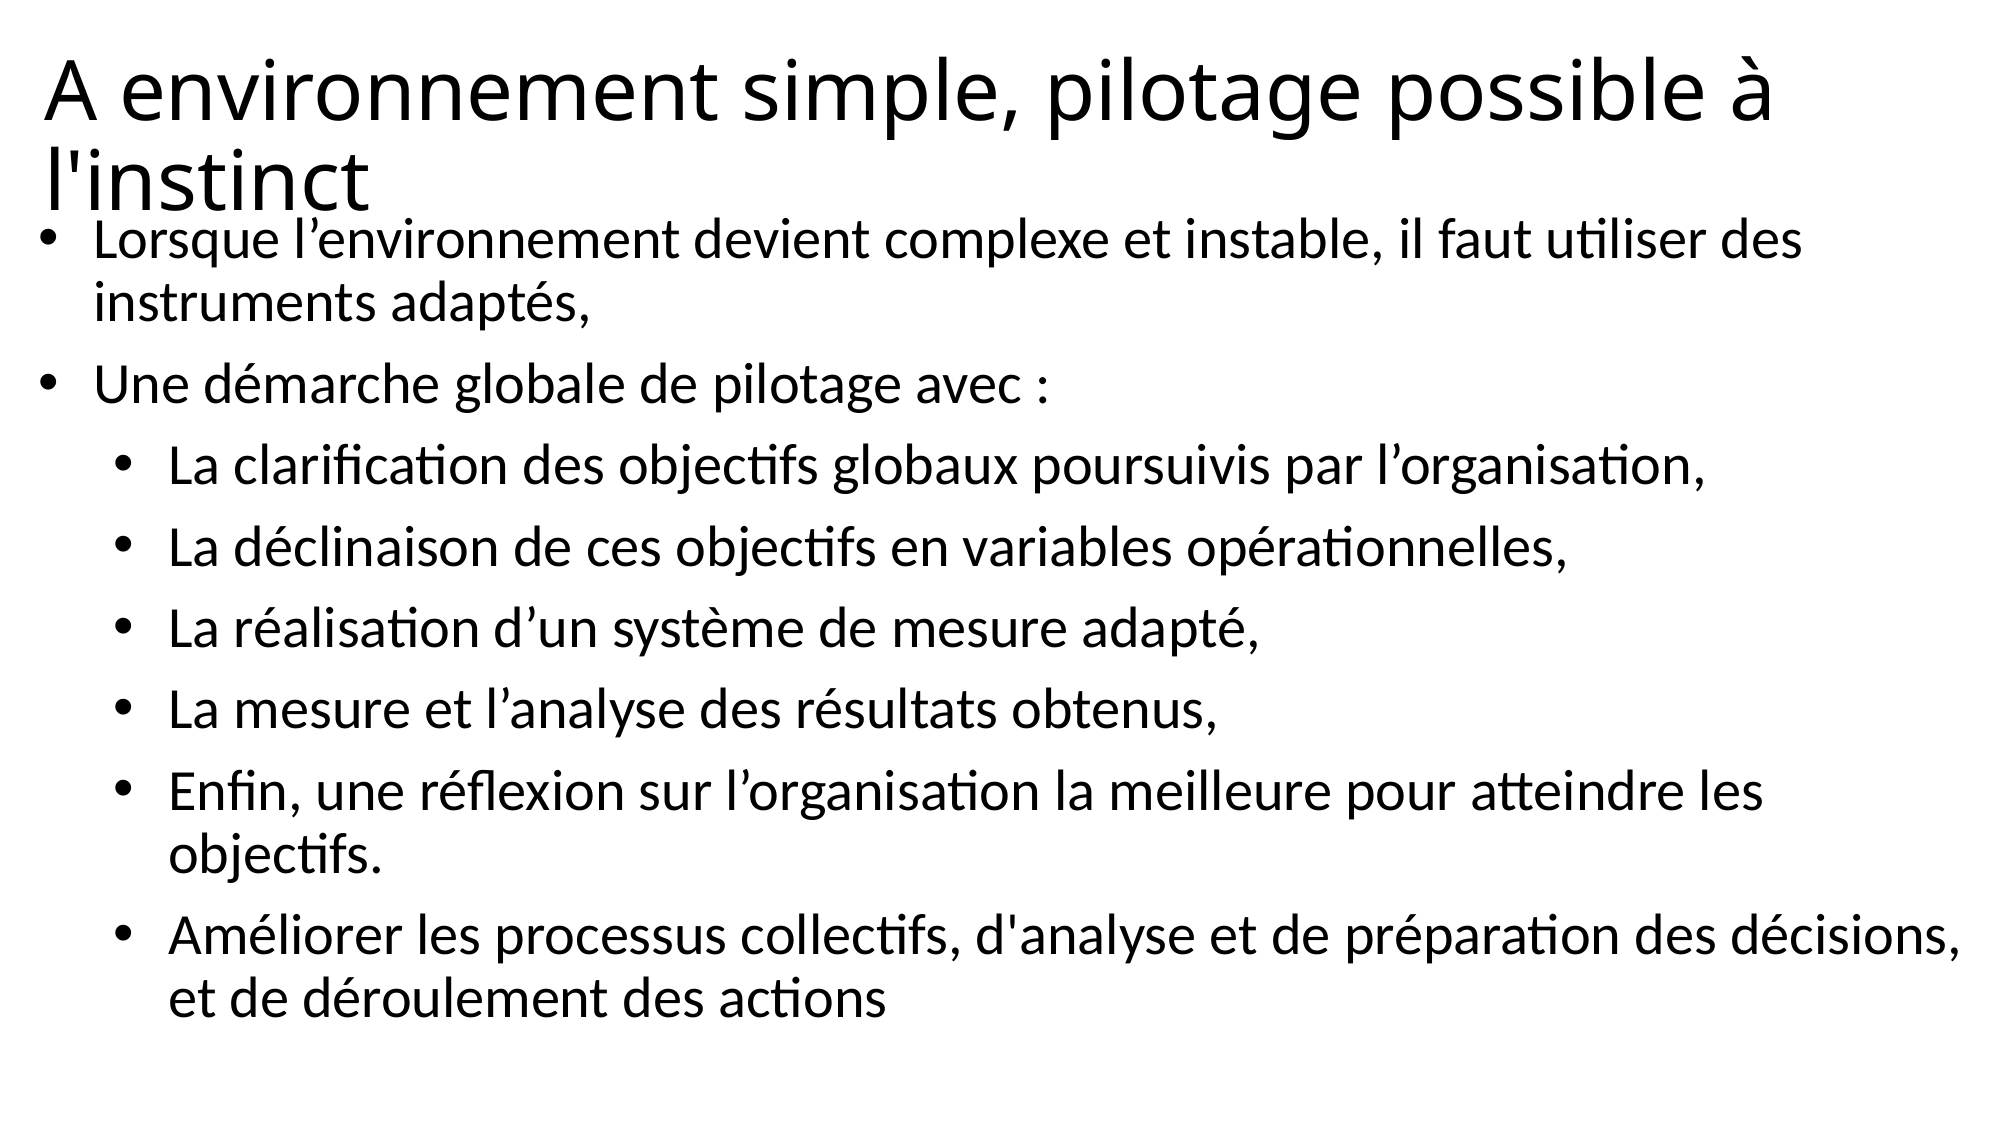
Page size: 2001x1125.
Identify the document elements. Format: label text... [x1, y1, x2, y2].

list Lorsque l’environnement devient complexe et instable, il faut utiliser des instruments adaptés, Une démarche globale de pilotage avec : La clarification des objectifs globaux poursuivis par l’organisation, La déclinaison de ces objectifs en variables opérationnelles, La réalisation d’un système de mesure adapté, La mesure et l’analyse des résultats obtenus, Enfin, une réflexion sur l’organisation la meilleure pour atteindre les objectifs. Améliorer les processus collectifs, d'analyse et de préparation des décisions, et de déroulement des actions [22, 200, 2000, 1038]
title A environnement simple, pilotage possible à l'instinct [29, 37, 2000, 200]
